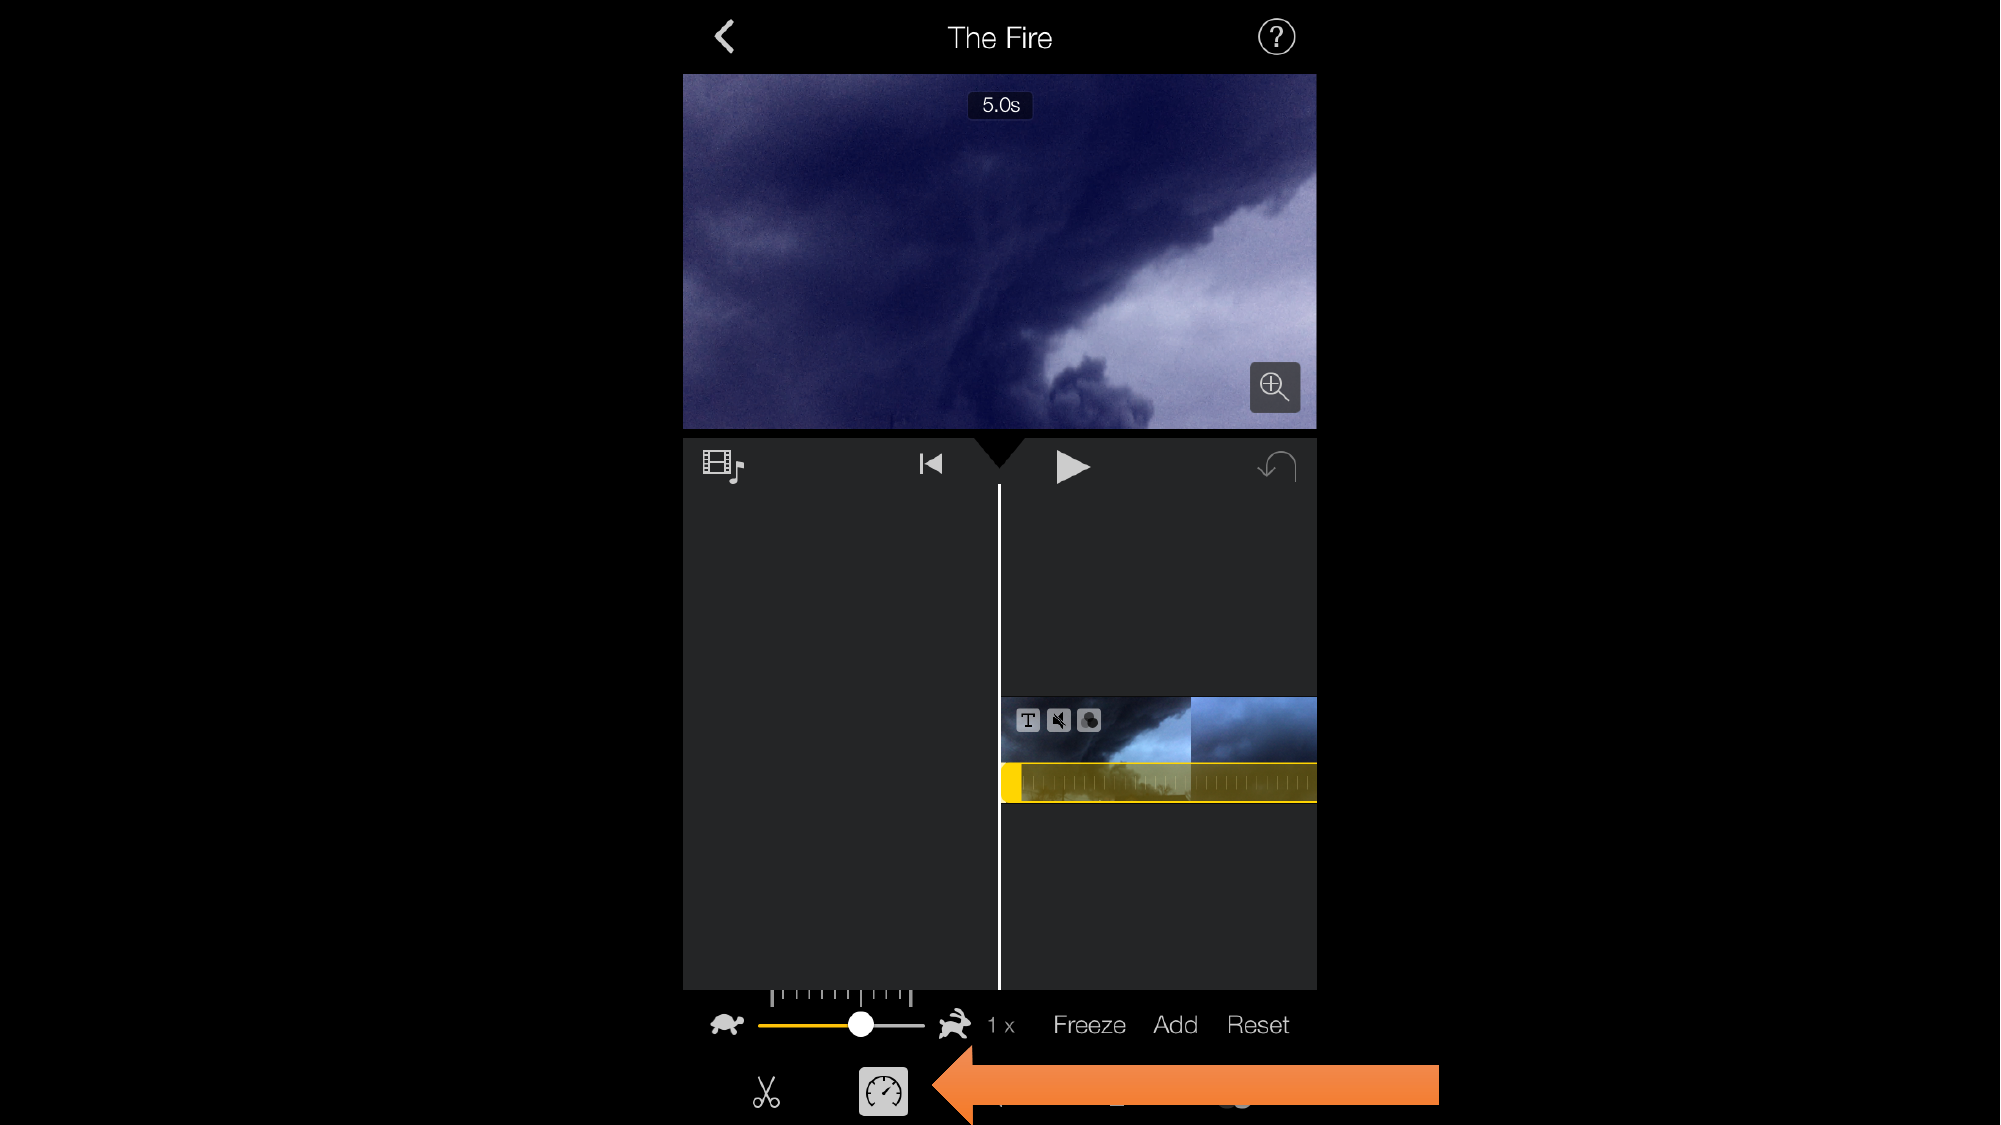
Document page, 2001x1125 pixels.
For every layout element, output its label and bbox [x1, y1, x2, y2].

picture [683, 0, 1317, 1125]
text_box [1317, 1065, 1440, 1105]
